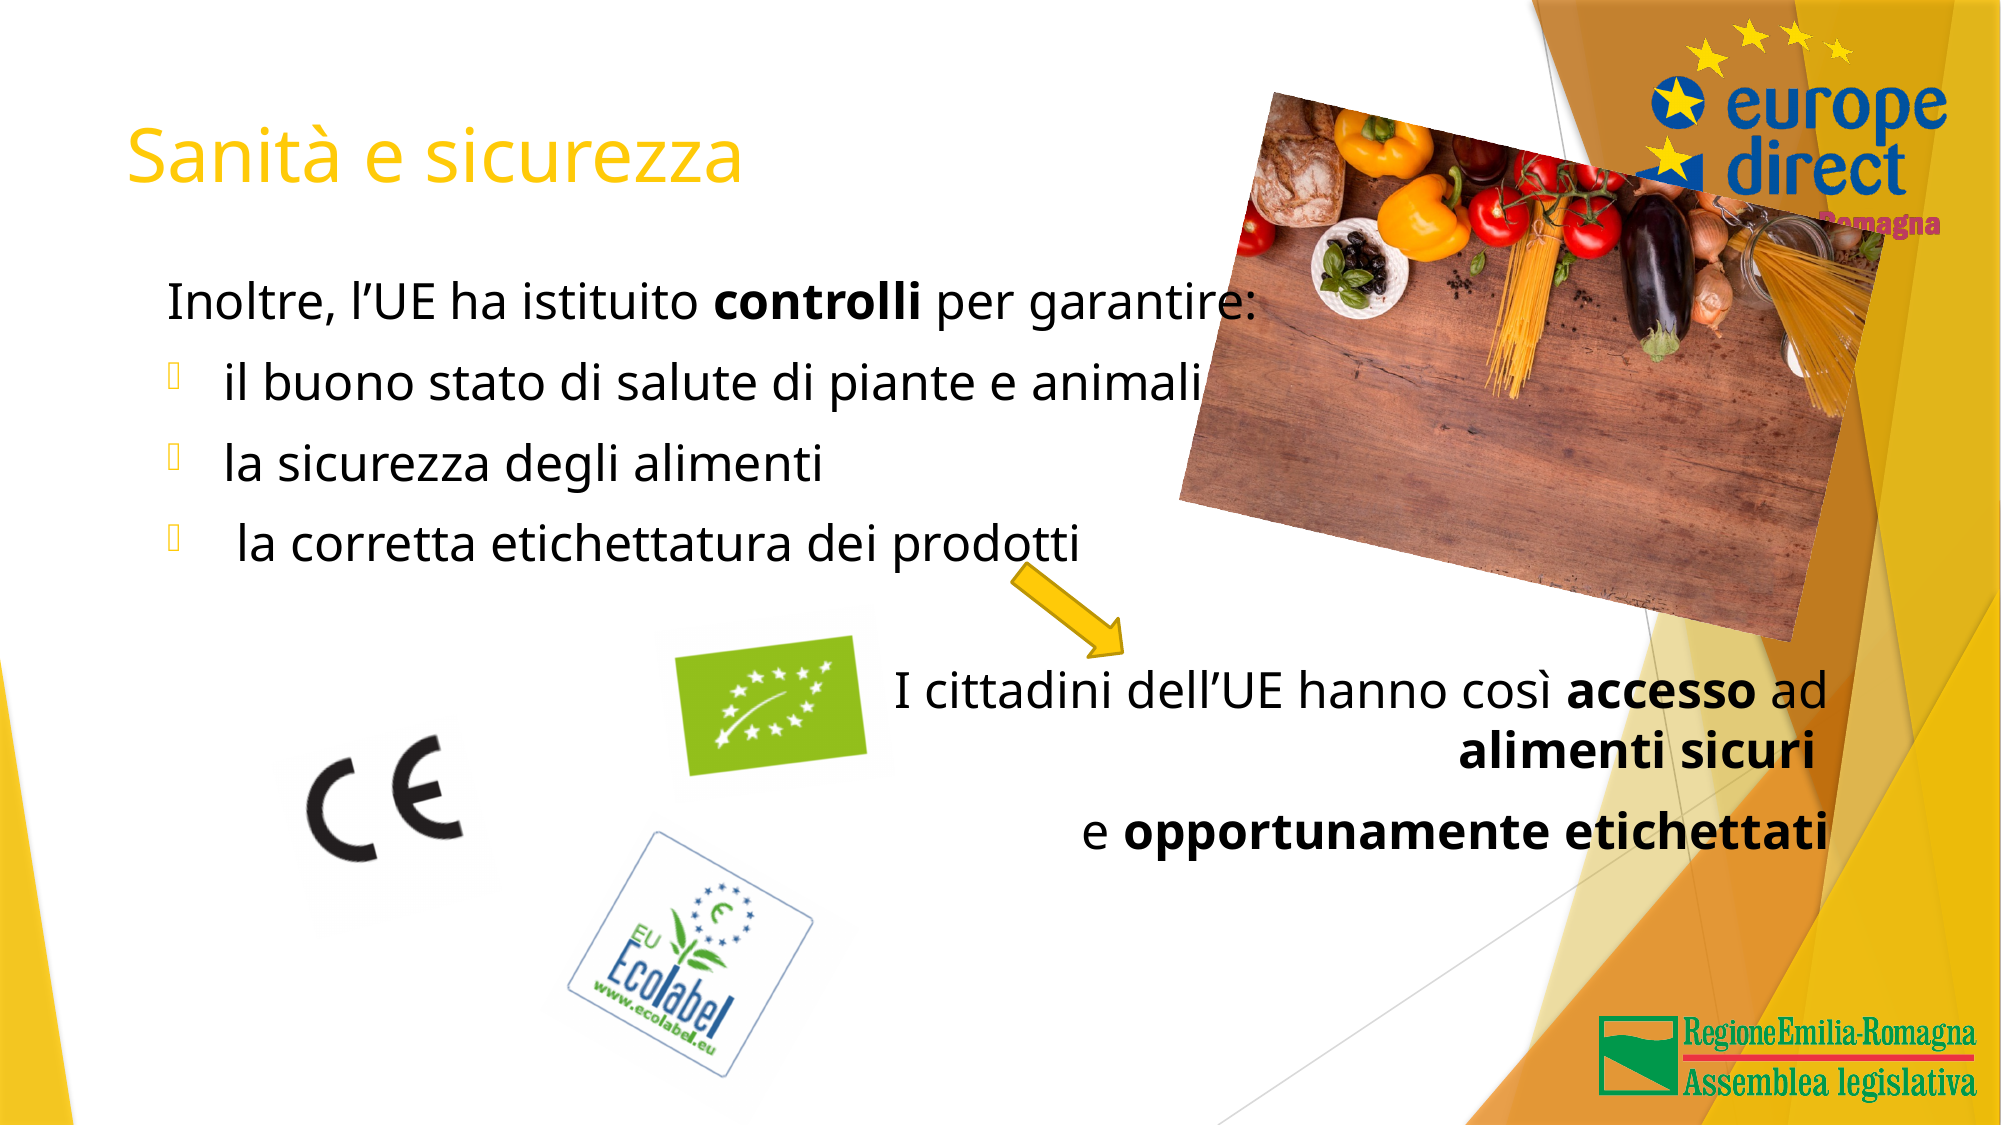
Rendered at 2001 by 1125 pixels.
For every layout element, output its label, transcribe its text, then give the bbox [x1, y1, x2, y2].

text_box [1010, 561, 1125, 659]
picture [655, 605, 894, 802]
picture [542, 813, 858, 1125]
list Inoltre, l’UE ha istituito controlli per garantire: il buono stato di salute di piante e animali la sicurezza degli alimenti la corretta etichettatura dei prodotti I cittadini dell’UE hanno così accesso ad alimenti sicuri e opportunamente etichettati [152, 261, 1845, 990]
picture [273, 716, 501, 938]
picture [1599, 1016, 1977, 1103]
title Sanità e sicurezza [111, 99, 1522, 317]
picture [1273, 92, 1302, 99]
picture [1217, 0, 1961, 577]
